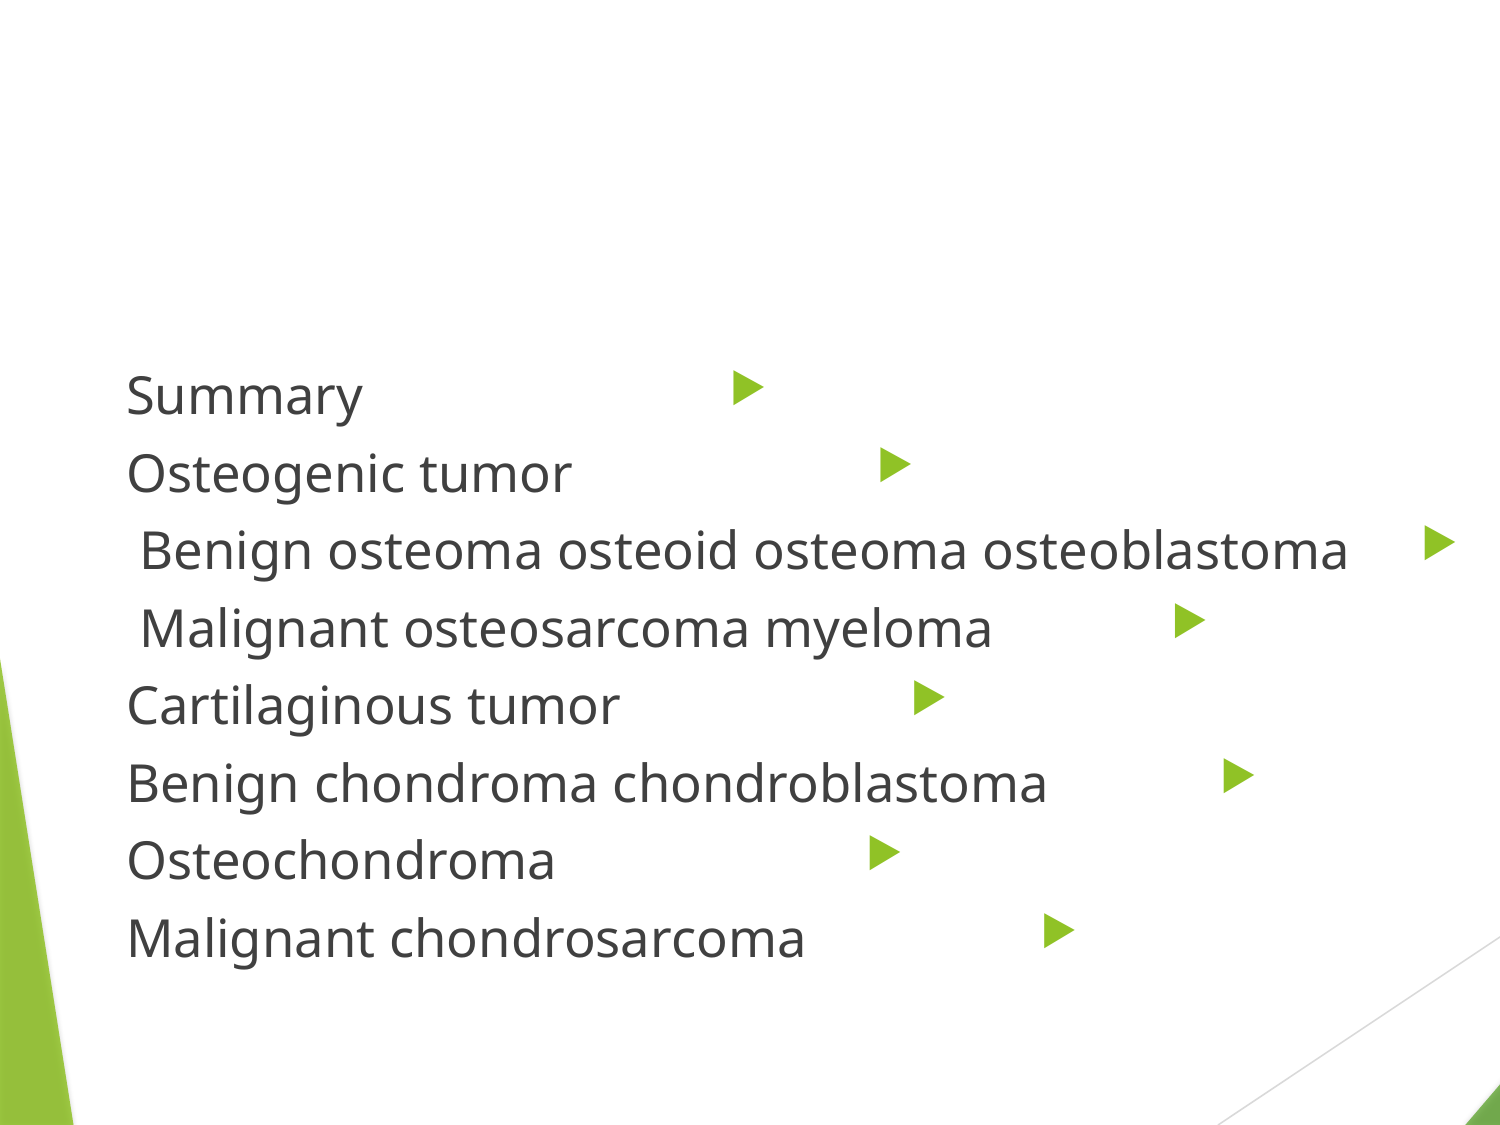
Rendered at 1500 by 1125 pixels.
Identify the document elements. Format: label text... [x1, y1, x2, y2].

list Summary Osteogenic tumor Benign osteoma osteoid osteoma osteoblastoma Malignant osteosarcoma myeloma Cartilaginous tumor Benign chondroma chondroblastoma Osteochondroma Malignant chondrosarcoma [111, 354, 1500, 992]
